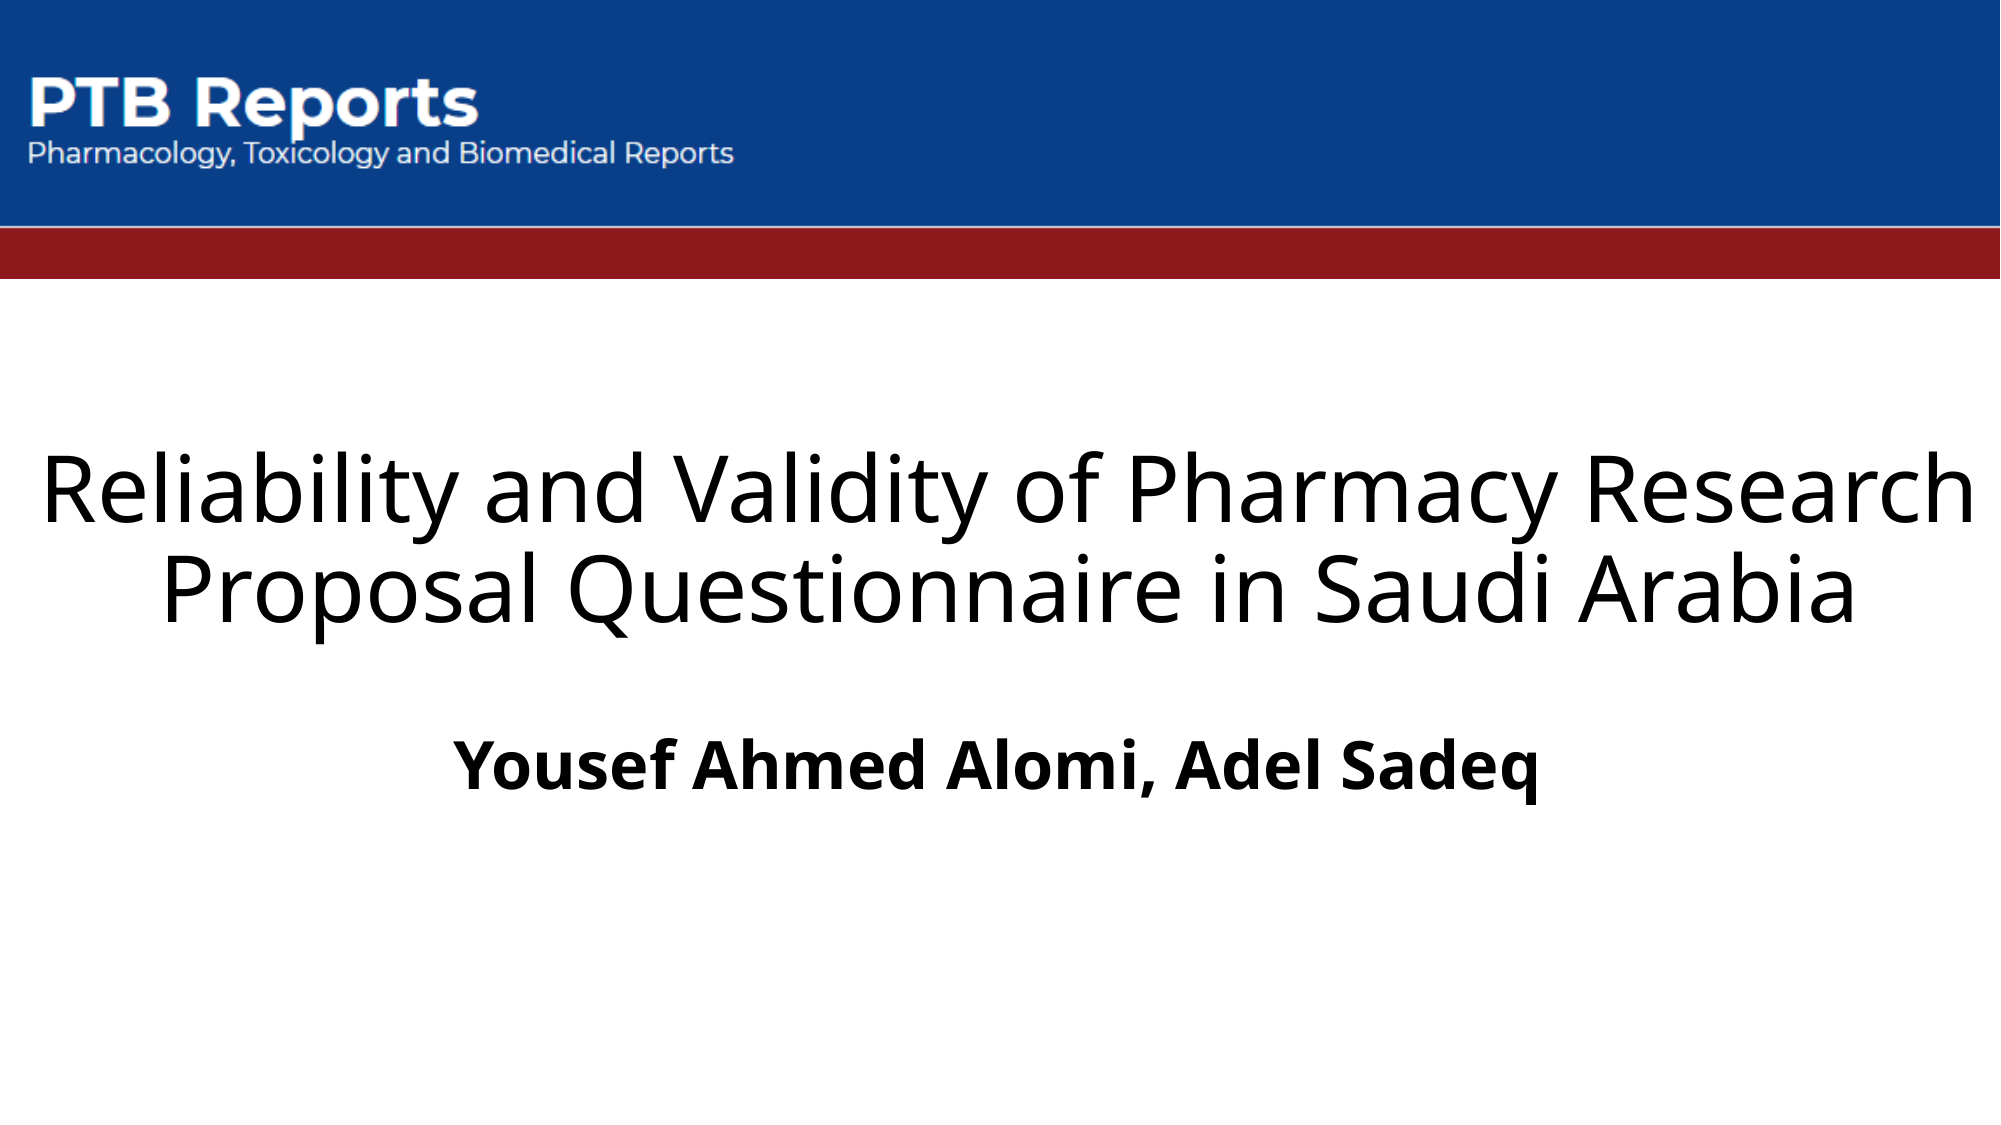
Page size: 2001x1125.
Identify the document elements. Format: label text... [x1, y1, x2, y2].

picture [0, 0, 2000, 279]
subtitle Yousef Ahmed Alomi, Adel Sadeq [20, 725, 1976, 1088]
title Reliability and Validity of Pharmacy Research Proposal Questionnaire in Saudi Arabia [20, 330, 2000, 650]
